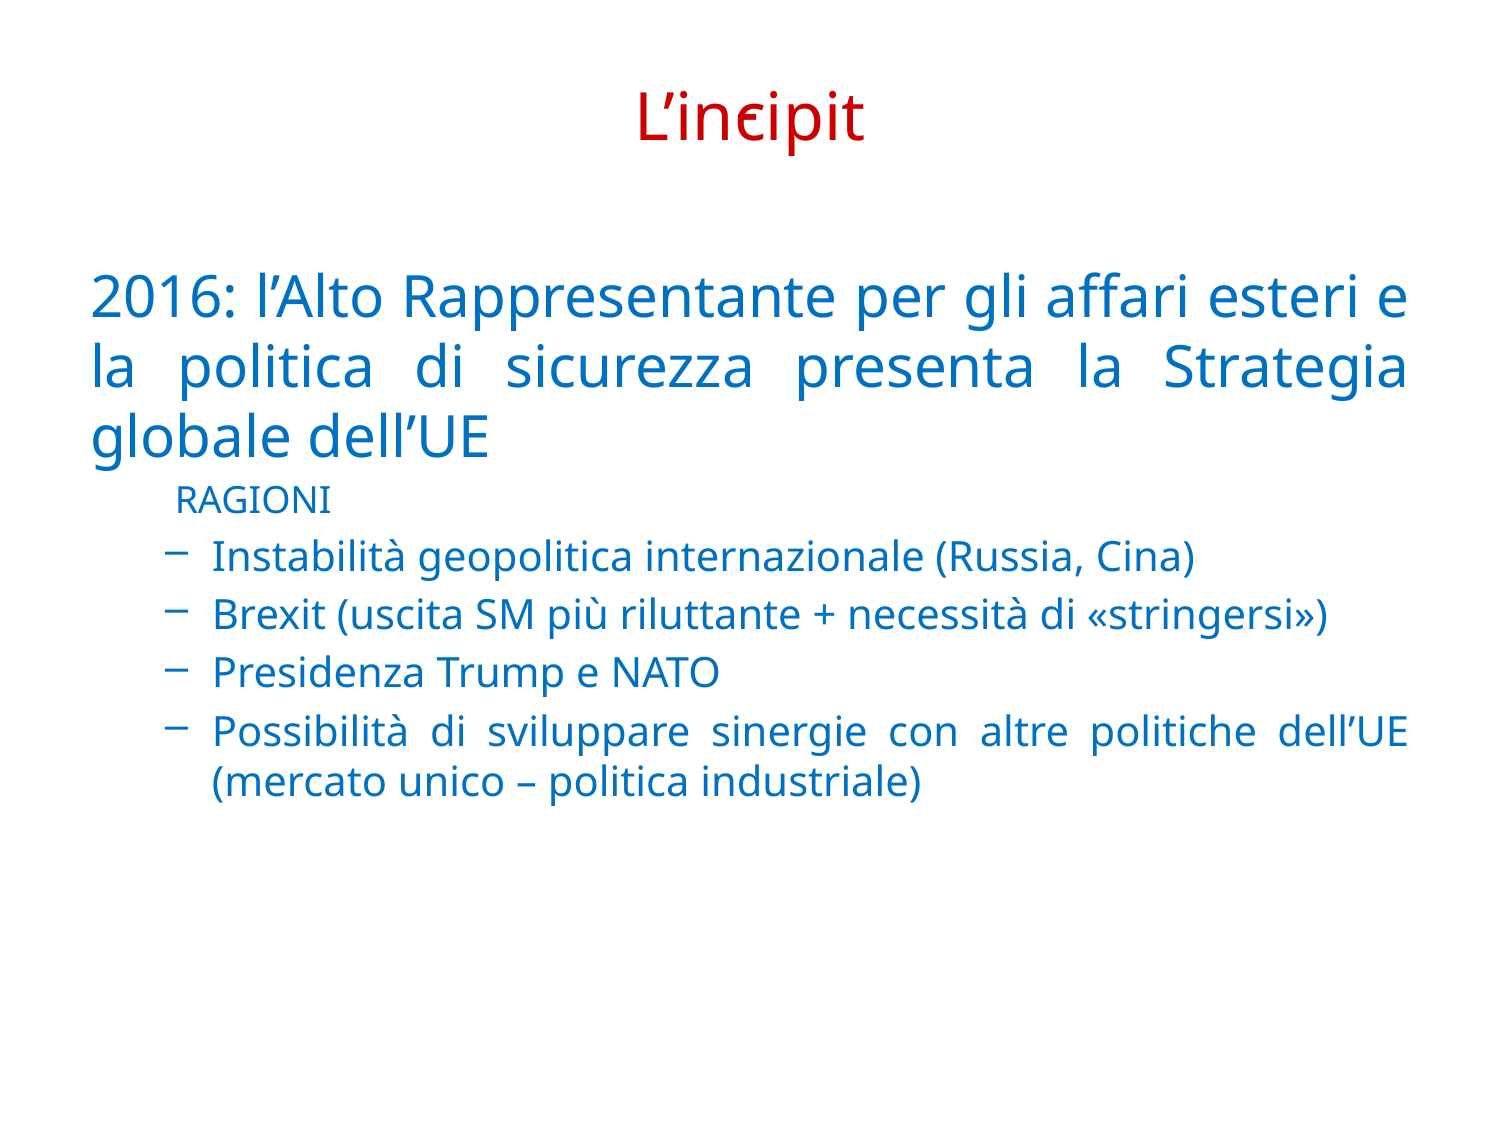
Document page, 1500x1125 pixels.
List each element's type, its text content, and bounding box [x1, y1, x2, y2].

list L’incipit 2016: l’Alto Rappresentante per gli affari esteri e la politica di sicurezza presenta la Strategia globale dell’UE RAGIONI Instabilità geopolitica internazionale (Russia, Cina) Brexit (uscita SM più riluttante + necessità di «stringersi») Presidenza Trump e NATO Possibilità di sviluppare sinergie con altre politiche dell’UE (mercato unico – politica industriale) [75, 66, 1425, 1106]
